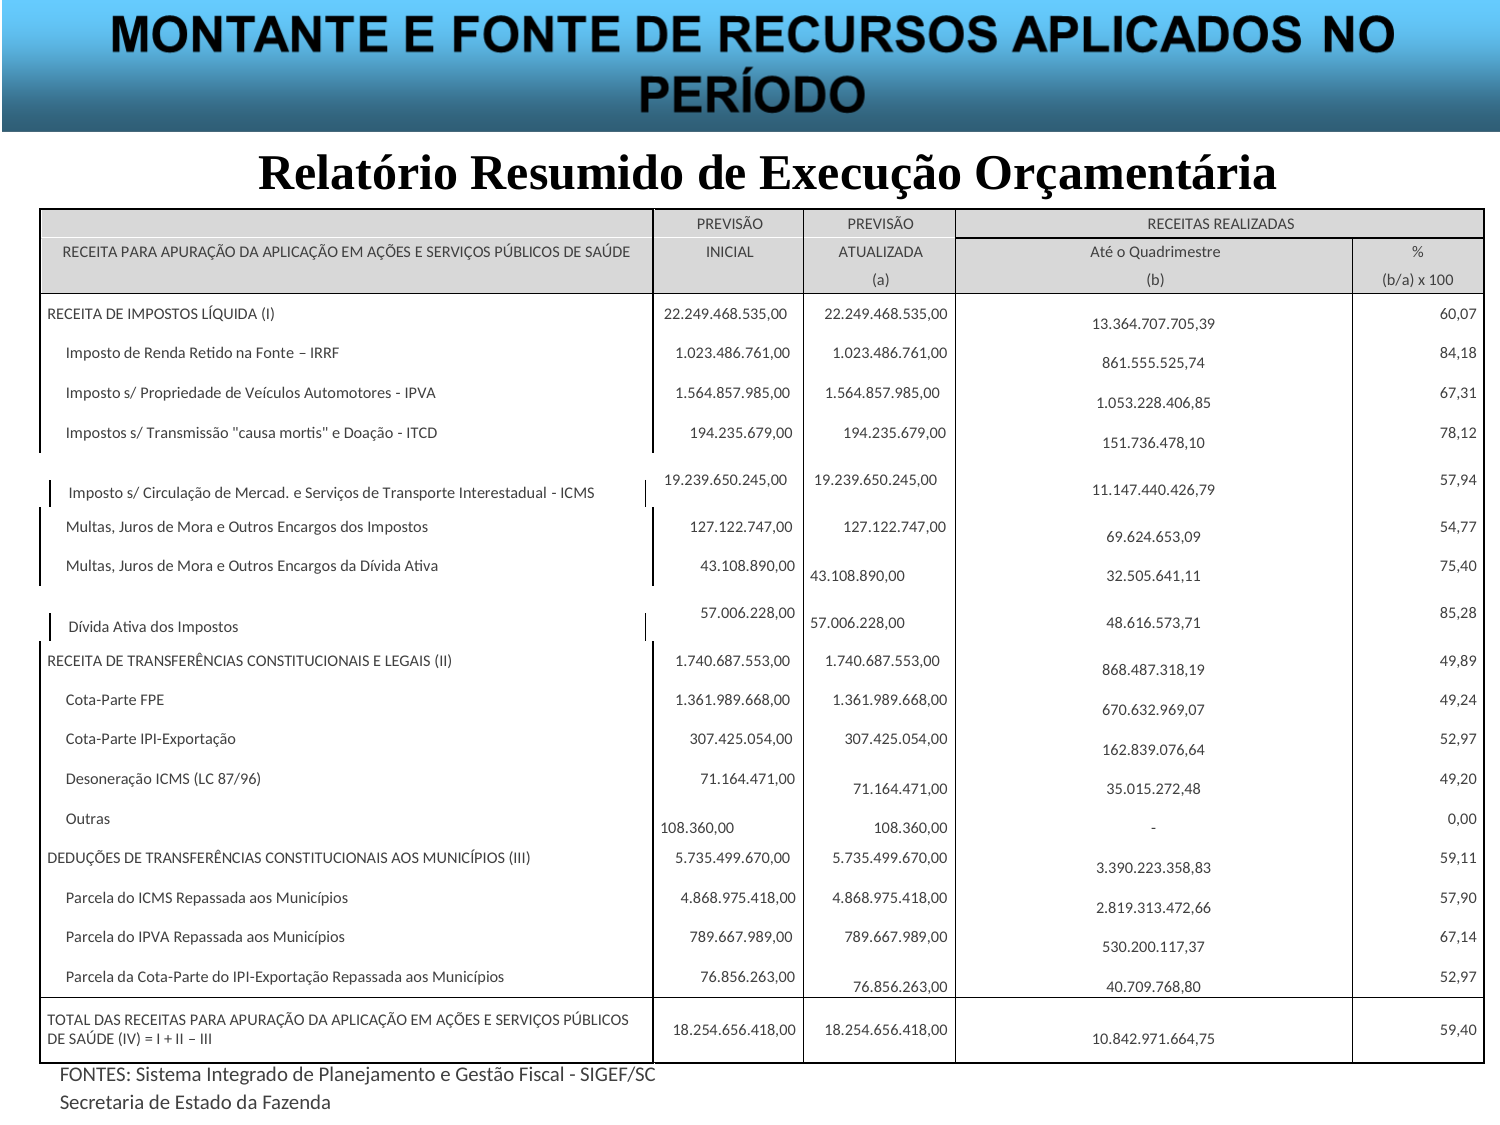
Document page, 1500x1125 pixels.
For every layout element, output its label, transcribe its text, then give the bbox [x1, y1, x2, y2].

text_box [31, 207, 1500, 1090]
text_box Relatório Resumido de Execução Orçamentária [243, 163, 1294, 205]
table_cell Secretaria de Estado da Fazenda [53, 1099, 1403, 1115]
picture [1, 0, 1500, 155]
